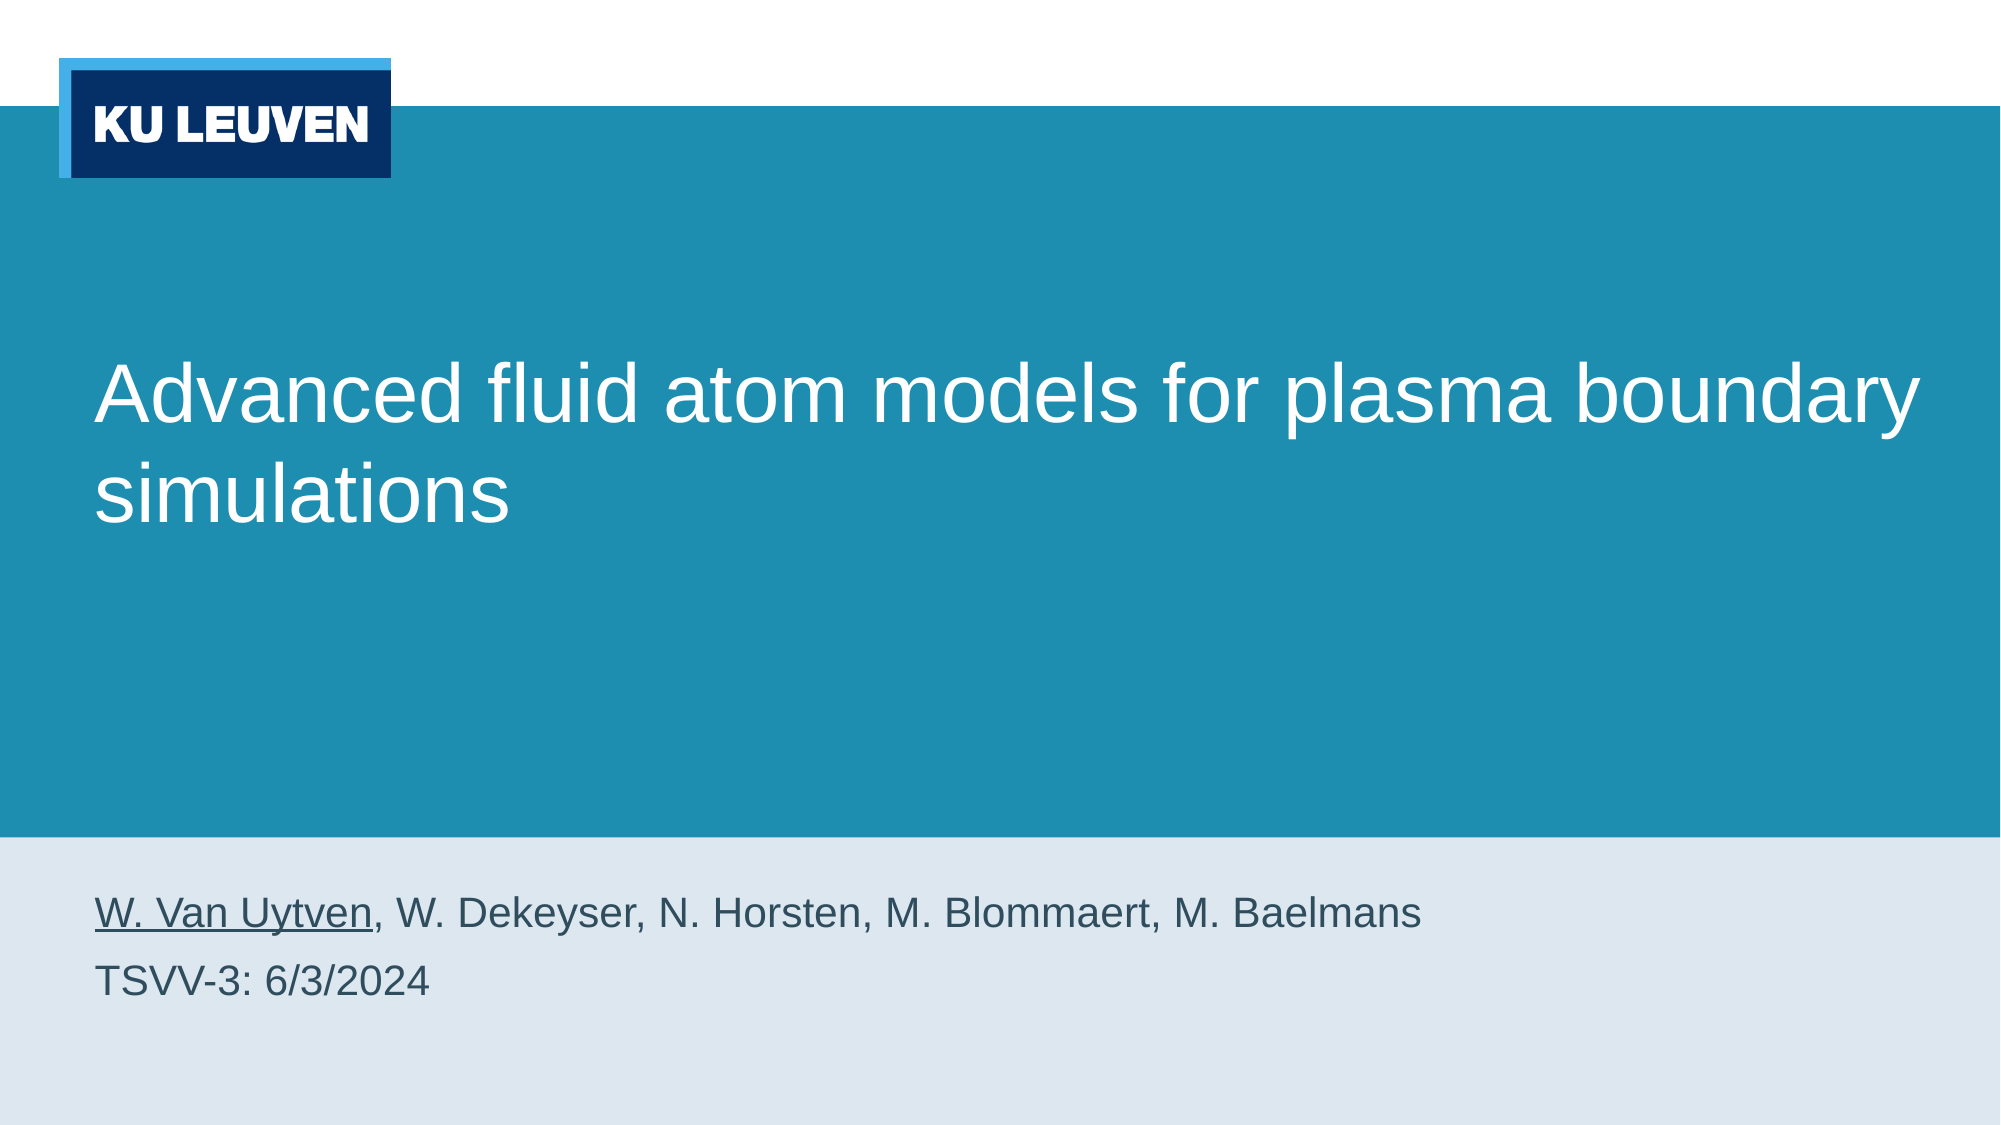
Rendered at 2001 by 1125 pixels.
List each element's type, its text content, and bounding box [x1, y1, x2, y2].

title Advanced fluid atom models for plasma boundary simulations [94, 109, 1961, 770]
subtitle W. Van Uytven, W. Dekeyser, N. Horsten, M. Blommaert, M. Baelmans TSVV-3: 6/3/2024 [94, 884, 1773, 1005]
picture [59, 58, 391, 178]
